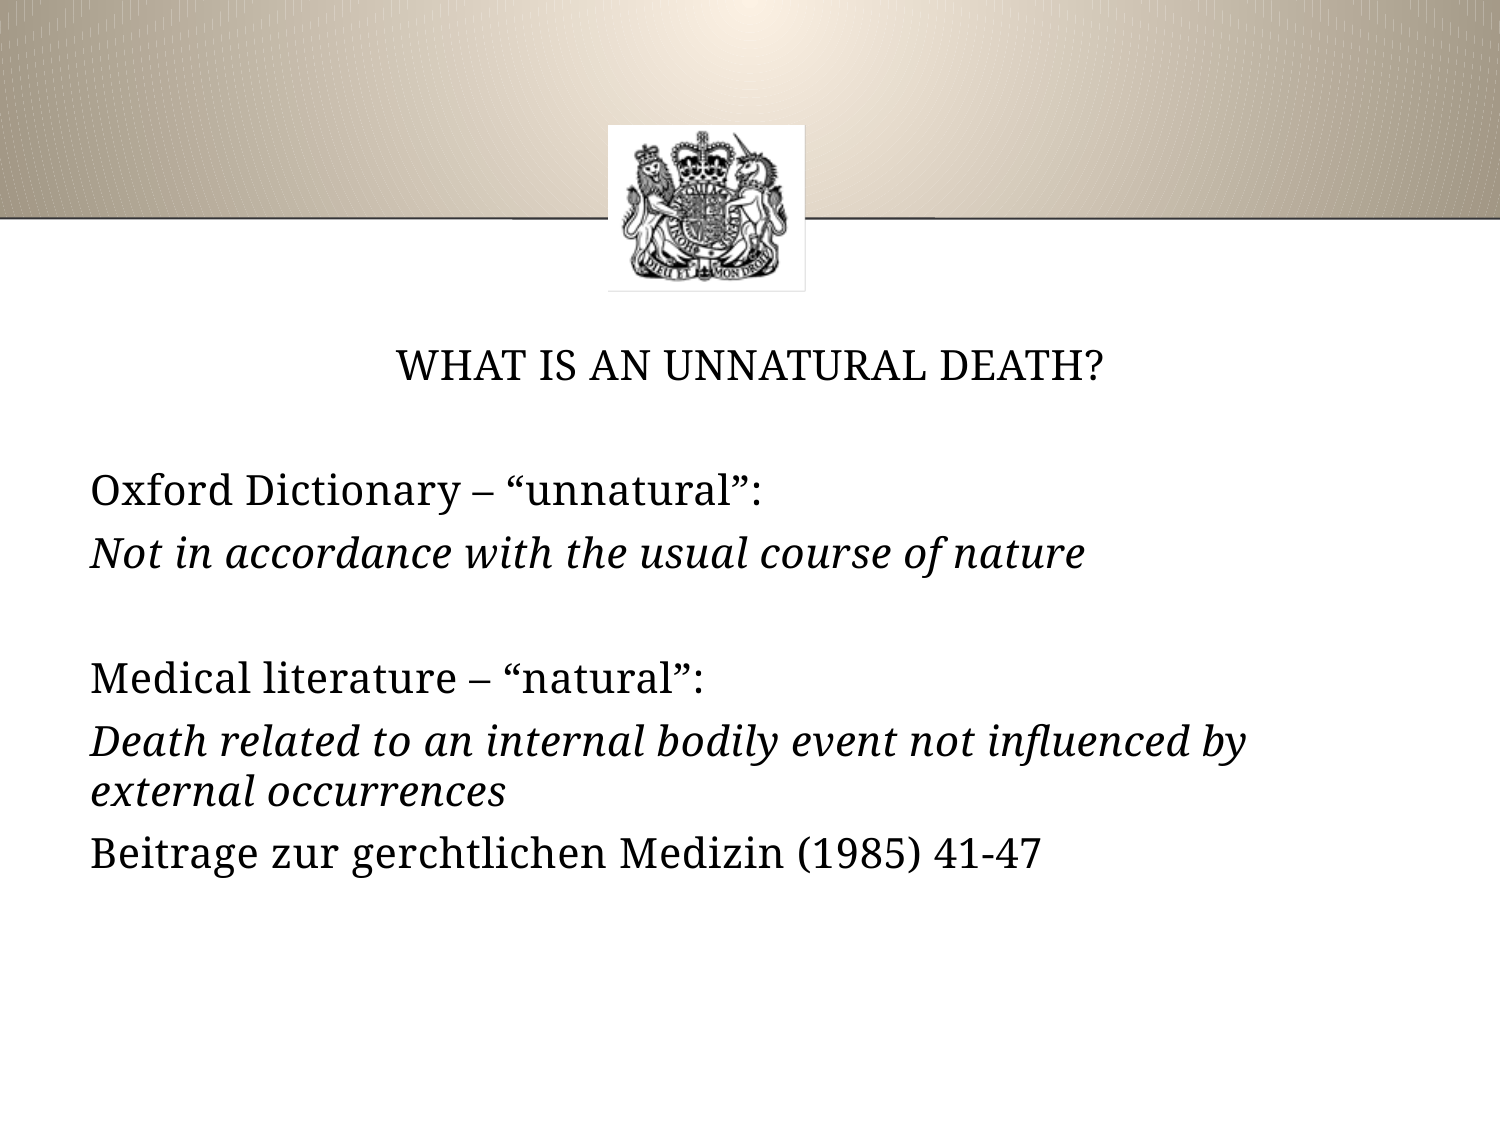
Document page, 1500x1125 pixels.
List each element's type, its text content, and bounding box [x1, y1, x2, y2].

picture [607, 125, 807, 293]
list WHAT IS AN UNNATURAL DEATH? Oxford Dictionary – “unnatural”: Not in accordance with the usual course of nature Medical literature – “natural”: Death related to an internal bodily event not influenced by external occurrences Beitrage zur gerchtlichen Medizin (1985) 41-47 [75, 331, 1425, 1000]
